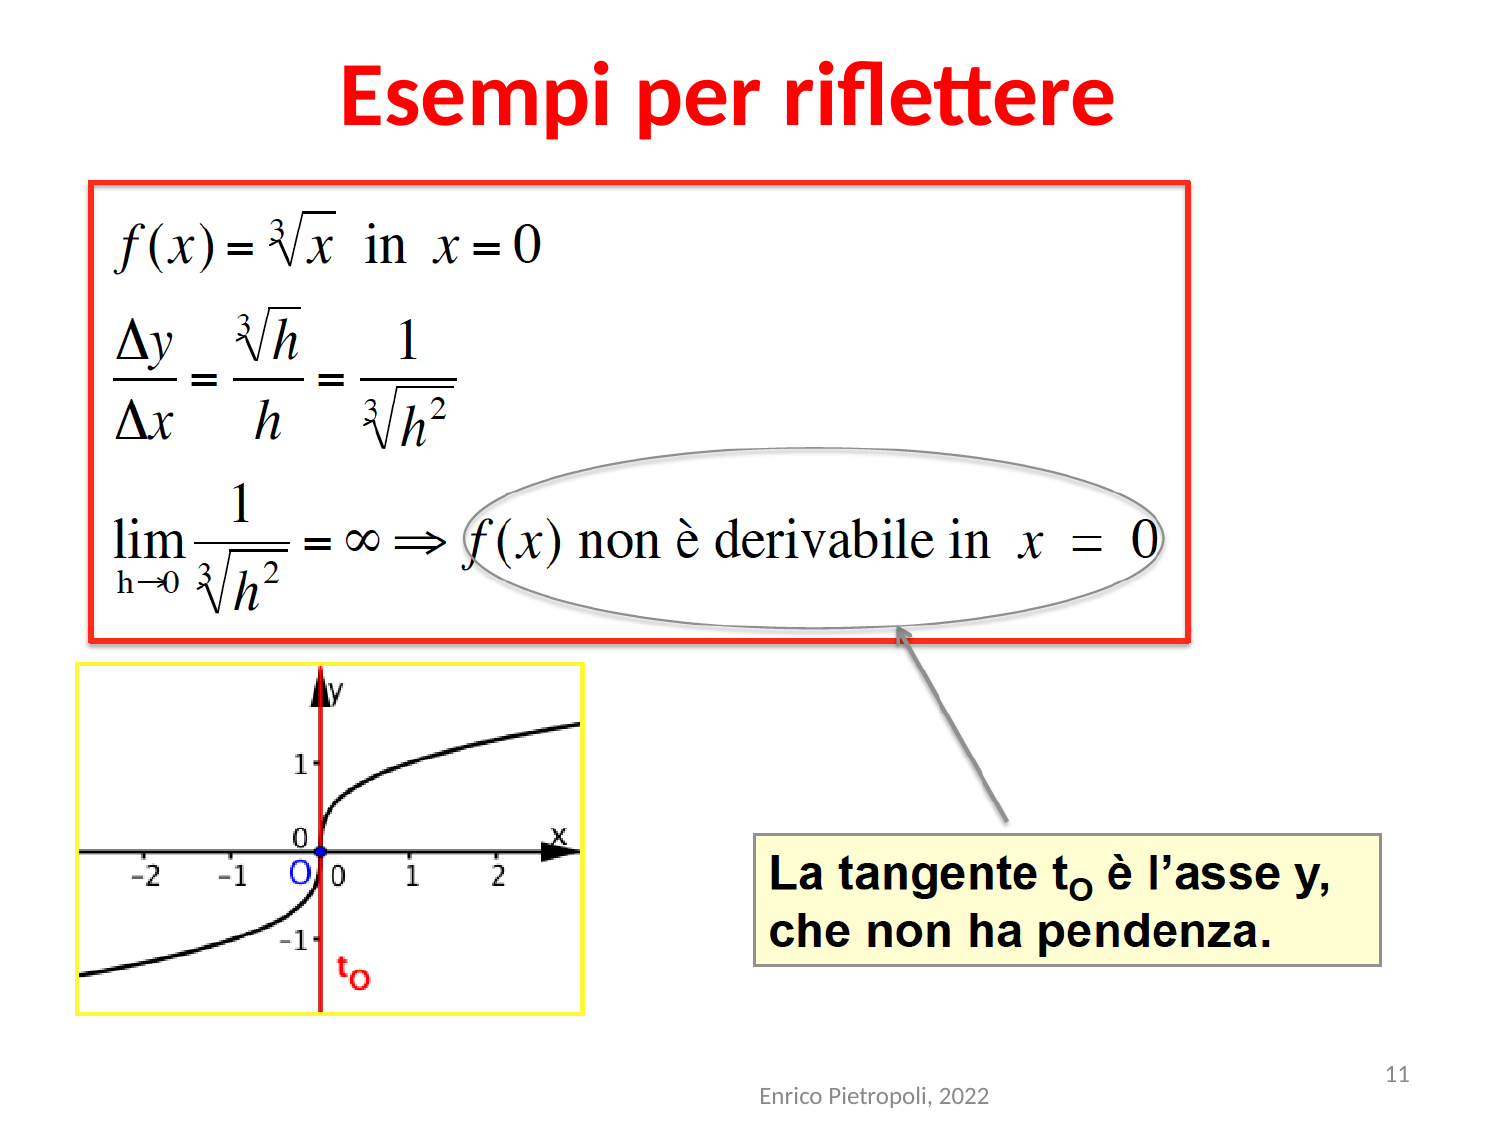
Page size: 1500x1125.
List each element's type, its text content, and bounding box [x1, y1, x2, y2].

footer Enrico Pietropoli, 2022 [637, 1065, 1113, 1125]
slide_number 11 [1074, 1042, 1425, 1103]
title Esempi per riflettere [53, 0, 1404, 139]
picture [29, 140, 1460, 1023]
